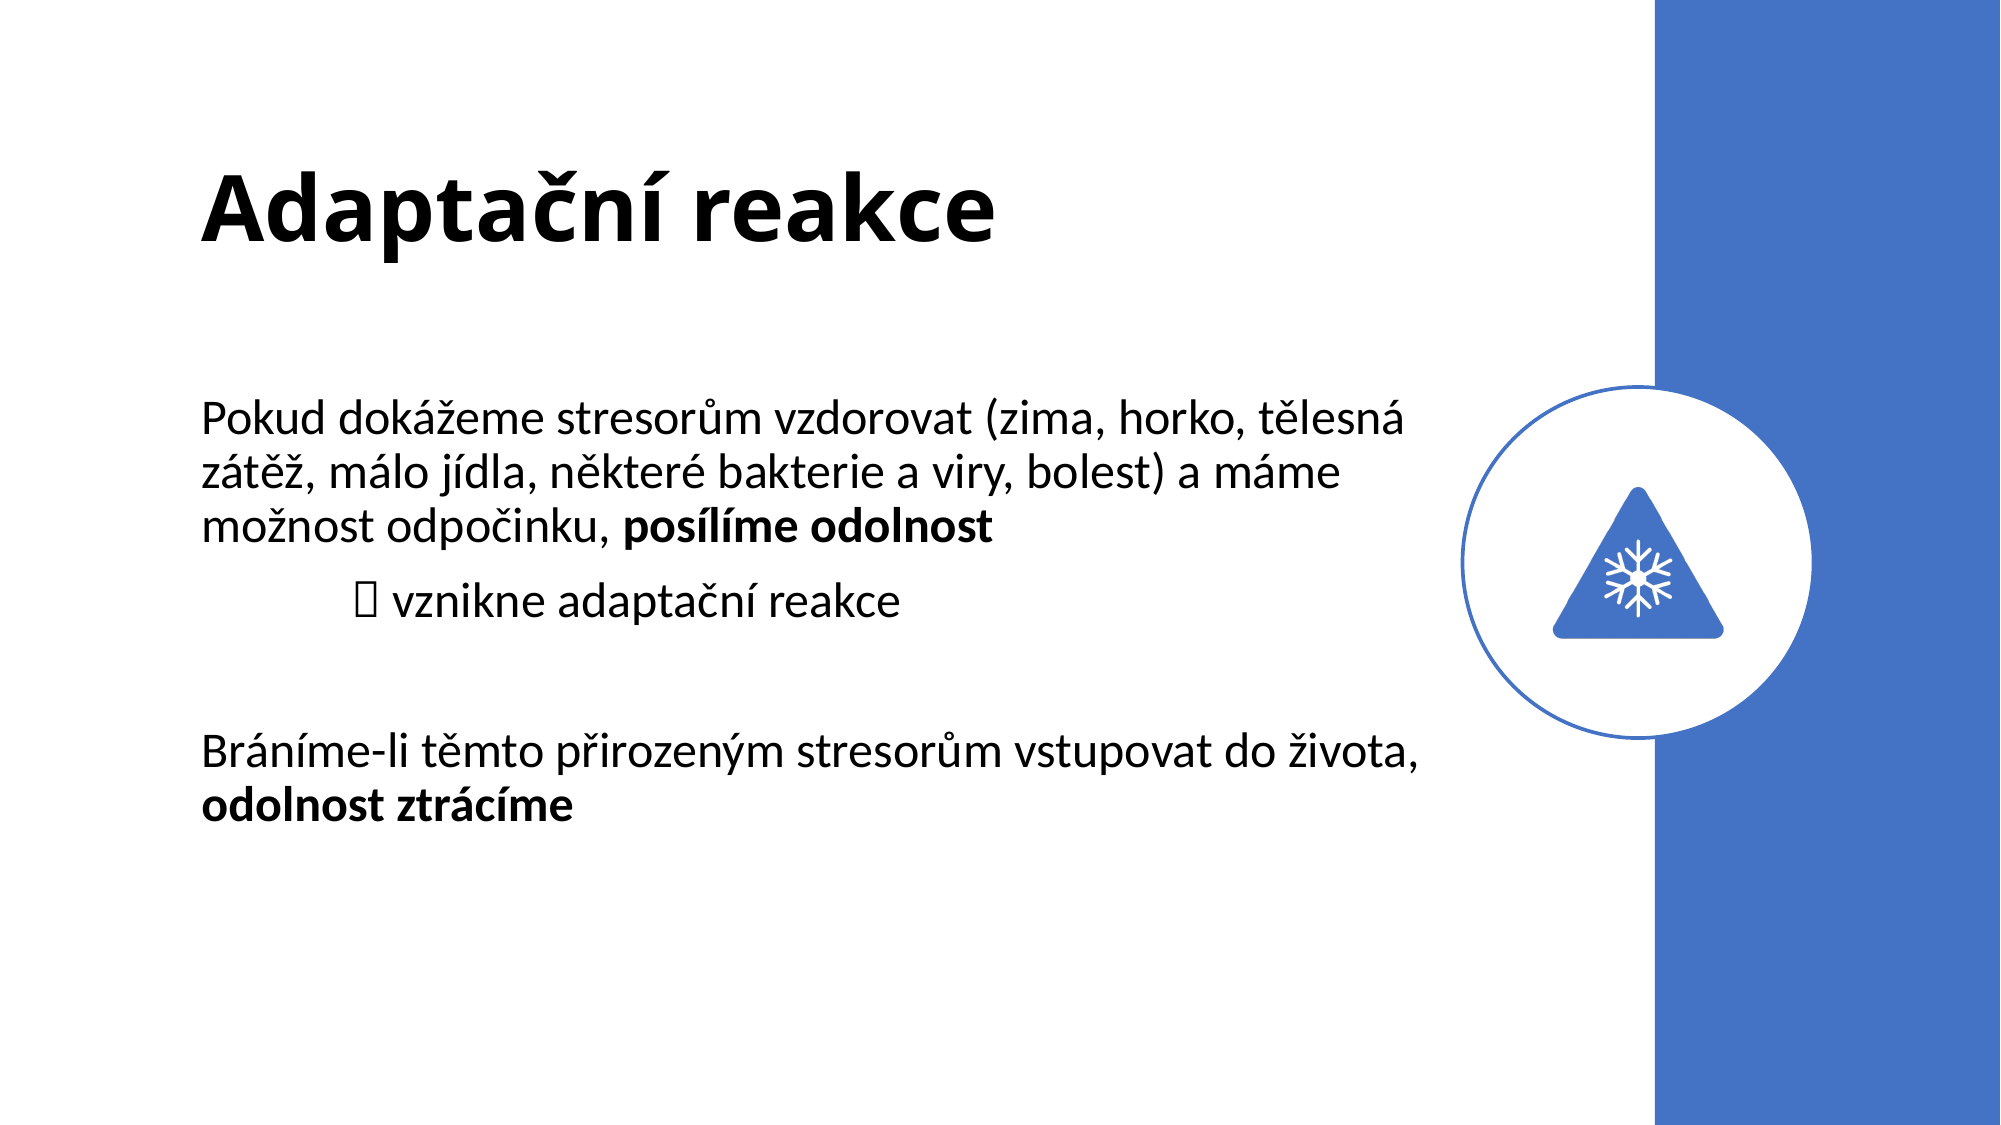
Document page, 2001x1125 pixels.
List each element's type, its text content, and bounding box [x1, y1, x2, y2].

text_box [1654, 0, 2000, 1125]
list Pokud dokážeme stresorům vzdorovat (zima, horko, tělesná zátěž, málo jídla, některé bakterie a viry, bolest) a máme možnost odpočinku, posílíme odolnost  vznikne adaptační reakce Bráníme-li těmto přirozeným stresorům vstupovat do života, odolnost ztrácíme [186, 253, 1438, 970]
picture [1544, 468, 1732, 657]
text_box [1461, 385, 1815, 740]
title Adaptační reakce [186, 102, 1413, 253]
